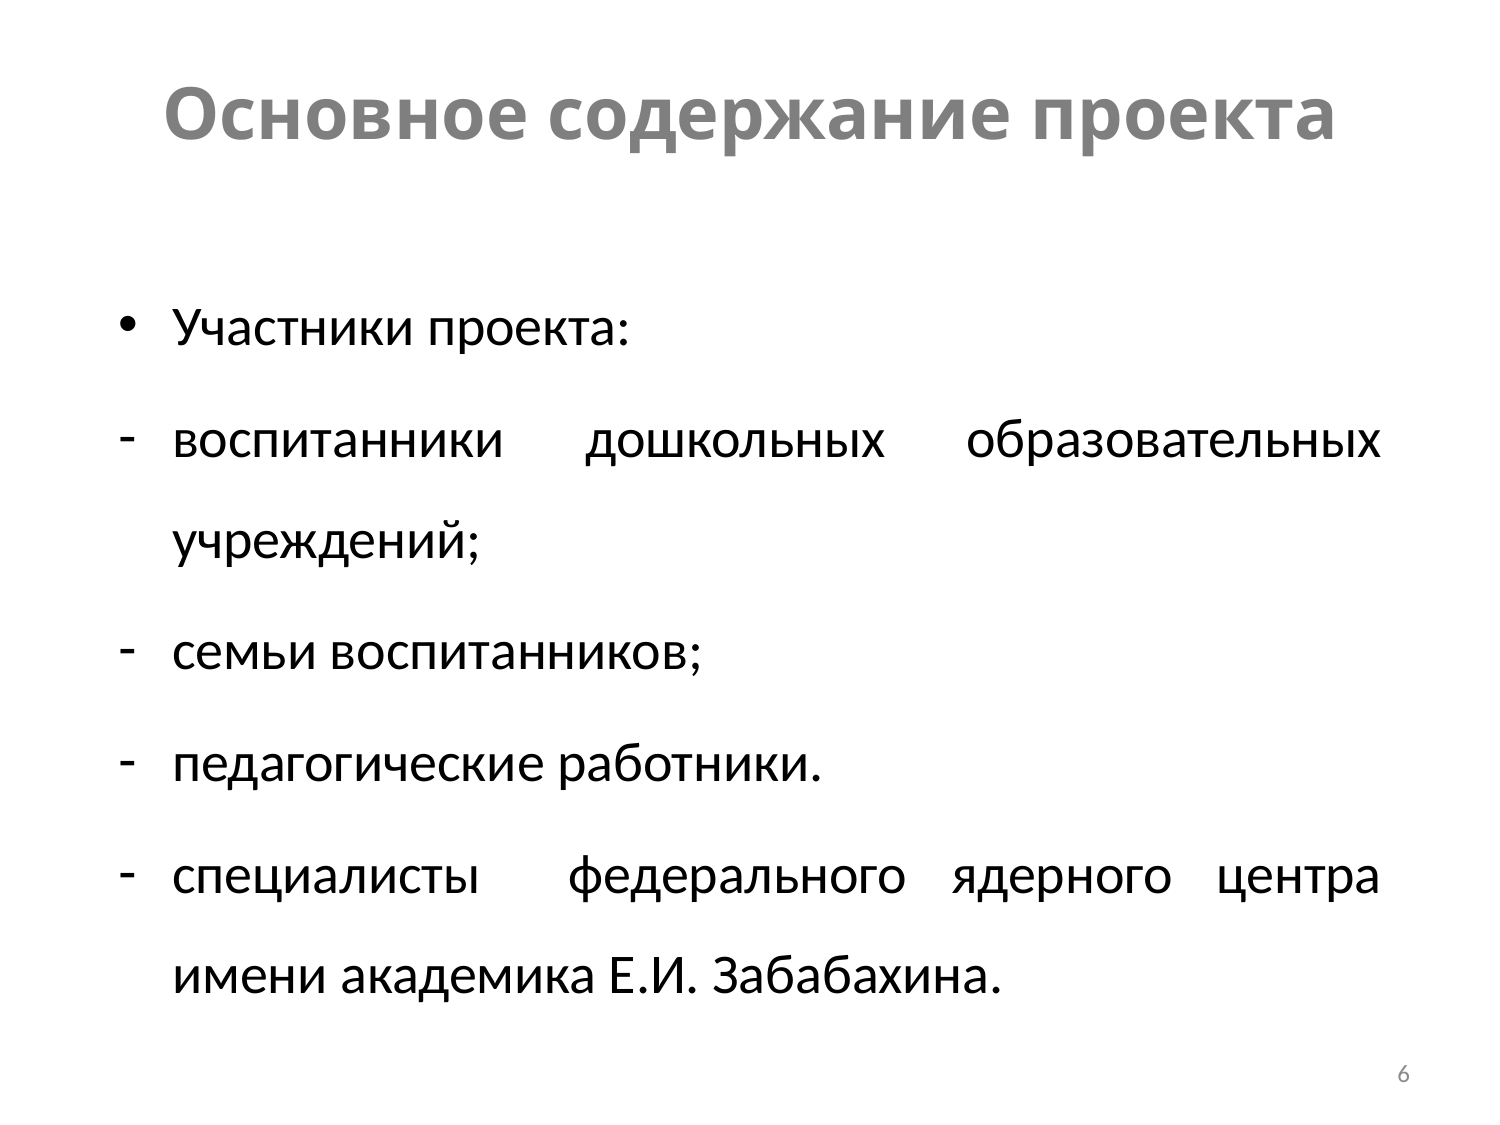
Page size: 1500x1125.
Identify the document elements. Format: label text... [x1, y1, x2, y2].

slide_number 6 [1074, 1042, 1425, 1103]
list Участники проекта: воспитанники дошкольных образовательных учреждений; семьи воспитанников; педагогические работники. специалисты федерального ядерного центра имени академика Е.И. Забабахина. [103, 249, 1397, 1014]
title Основное содержание проекта [103, 59, 1397, 162]
